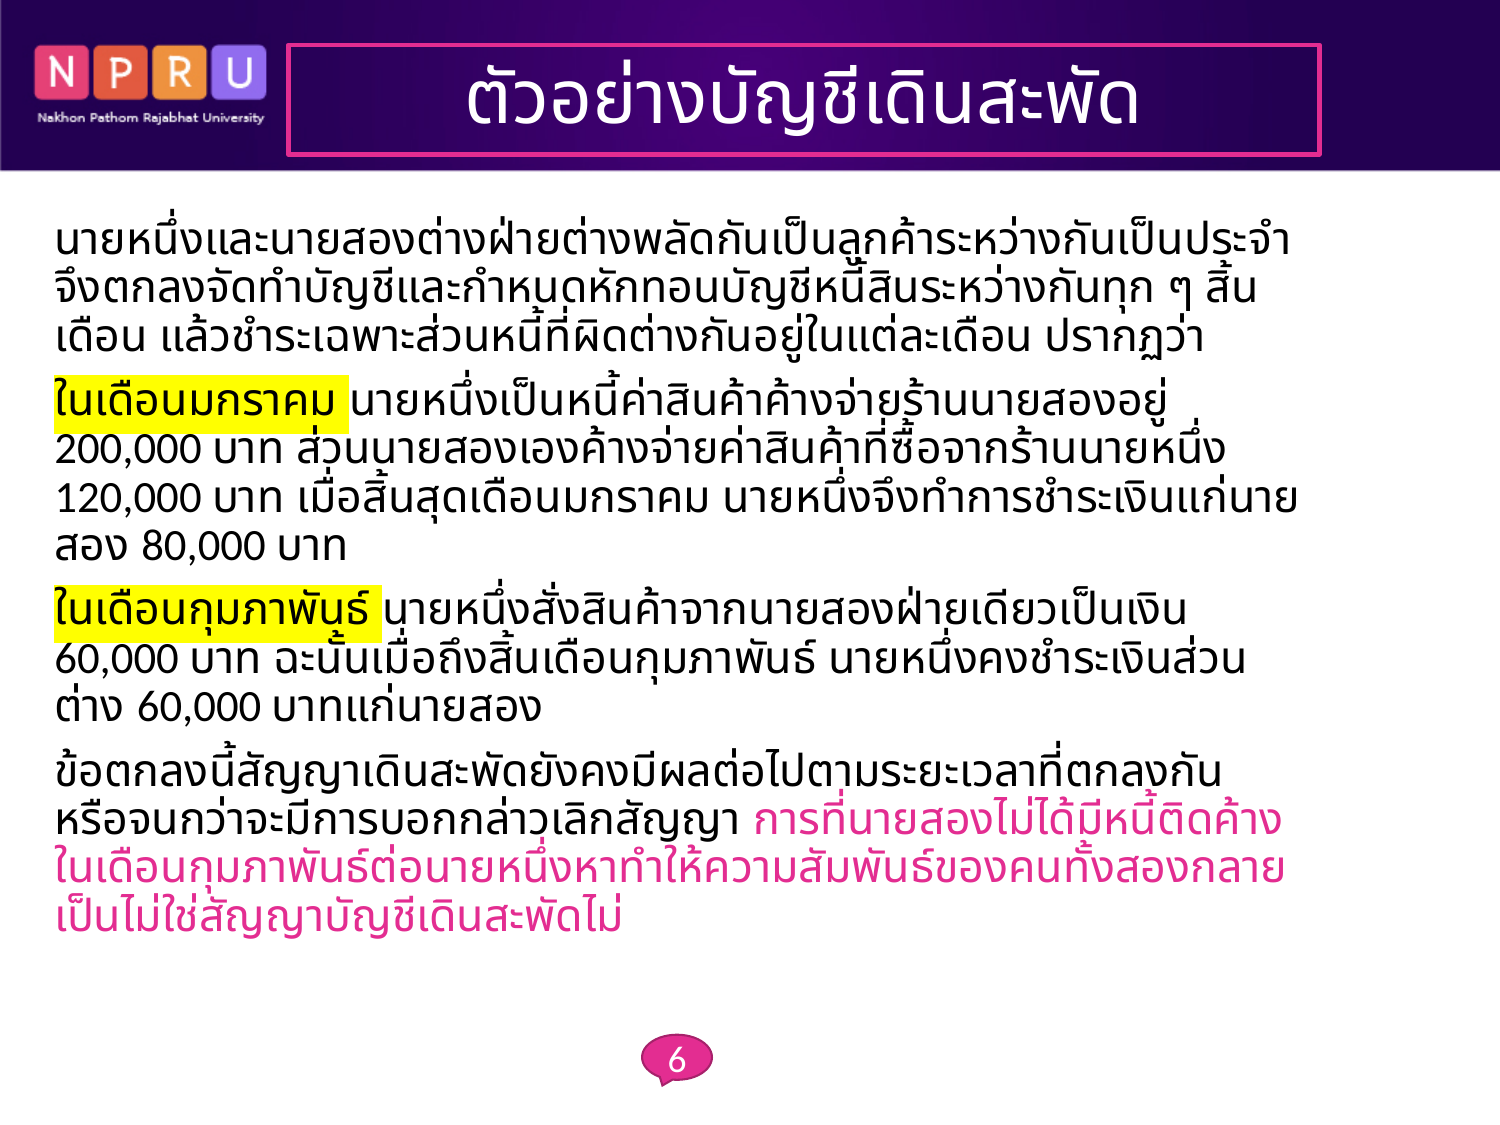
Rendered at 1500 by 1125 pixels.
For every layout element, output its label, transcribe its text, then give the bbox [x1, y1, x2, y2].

title ตัวอย่างบัญชีเดินสะพัด [288, 45, 1320, 155]
text_box 6 [641, 1033, 714, 1088]
list นายหนึ่งและนายสองต่างฝ่ายต่างพลัดกันเป็นลูกค้าระหว่างกันเป็นประจำ จึงตกลงจัดทำบัญชีและกำหนดหักทอนบัญชีหนี้สินระหว่างกันทุก ๆ สิ้นเดือน แล้วชำระเฉพาะส่วนหนี้ที่ผิดต่างกันอยู่ในแต่ละเดือน ปรากฏว่า ในเดือนมกราคม นายหนึ่งเป็นหนี้ค่าสินค้าค้างจ่ายร้านนายสองอยู่ 200,000 บาท ส่วนนายสองเองค้างจ่ายค่าสินค้าที่ซื้อจากร้านนายหนึ่ง 120,000 บาท เมื่อสิ้นสุดเดือนมกราคม นายหนึ่งจึงทำการชำระเงินแก่นายสอง 80,000 บาท ในเดือนกุมภาพันธ์ นายหนึ่งสั่งสินค้าจากนายสองฝ่ายเดียวเป็นเงิน 60,000 บาท ฉะนั้นเมื่อถึงสิ้นเดือนกุมภาพันธ์ นายหนึ่งคงชำระเงินส่วนต่าง 60,000 บาทแก่นายสอง ข้อตกลงนี้สัญญาเดินสะพัดยังคงมีผลต่อไปตามระยะเวลาที่ตกลงกัน หรือจนกว่าจะมีการบอกกล่าวเลิกสัญญา การที่นายสองไม่ได้มีหนี้ติดค้างในเดือนกุมภาพันธ์ต่อนายหนึ่งหาทำให้ความสัมพันธ์ของคนทั้งสองกลายเป็นไม่ใช่สัญญาบัญชีเดินสะพัดไม่ [39, 208, 1320, 1005]
picture [0, 0, 1500, 1125]
